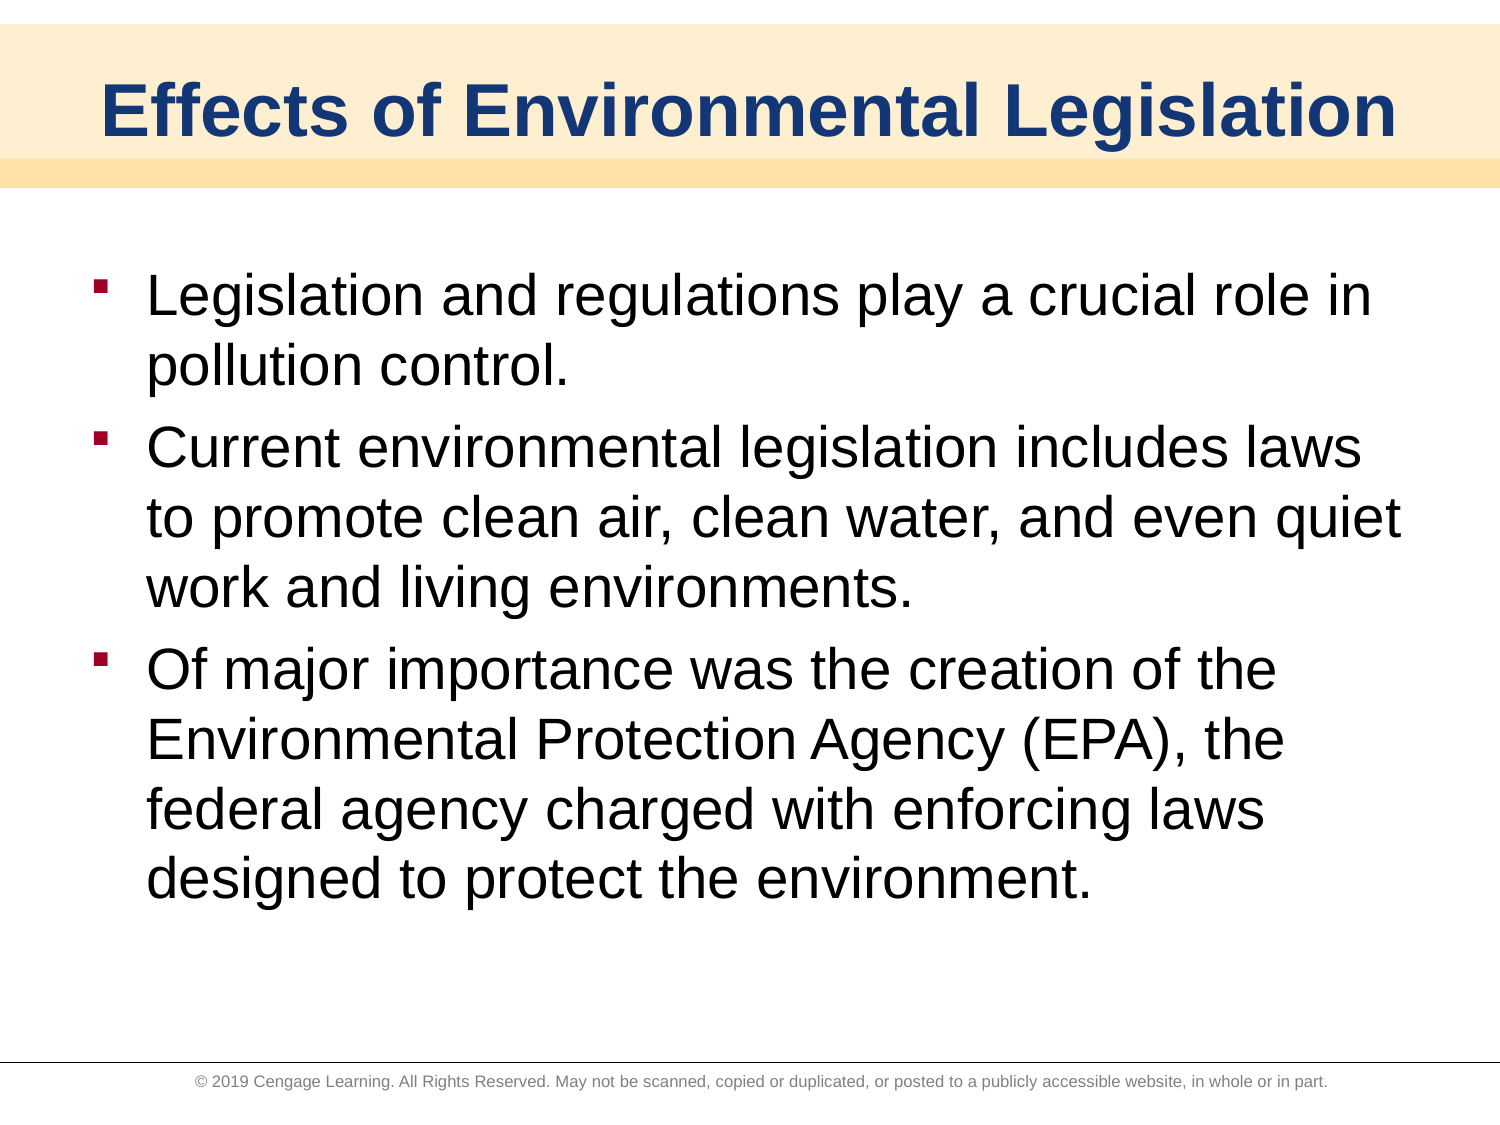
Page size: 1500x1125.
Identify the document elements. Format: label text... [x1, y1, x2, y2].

title Effects of Environmental Legislation [74, 24, 1426, 188]
list Legislation and regulations play a crucial role in pollution control. Current environmental legislation includes laws to promote clean air, clean water, and even quiet work and living environments. Of major importance was the creation of the Environmental Protection Agency (EPA), the federal agency charged with enforcing laws designed to protect the environment. [74, 249, 1426, 1051]
